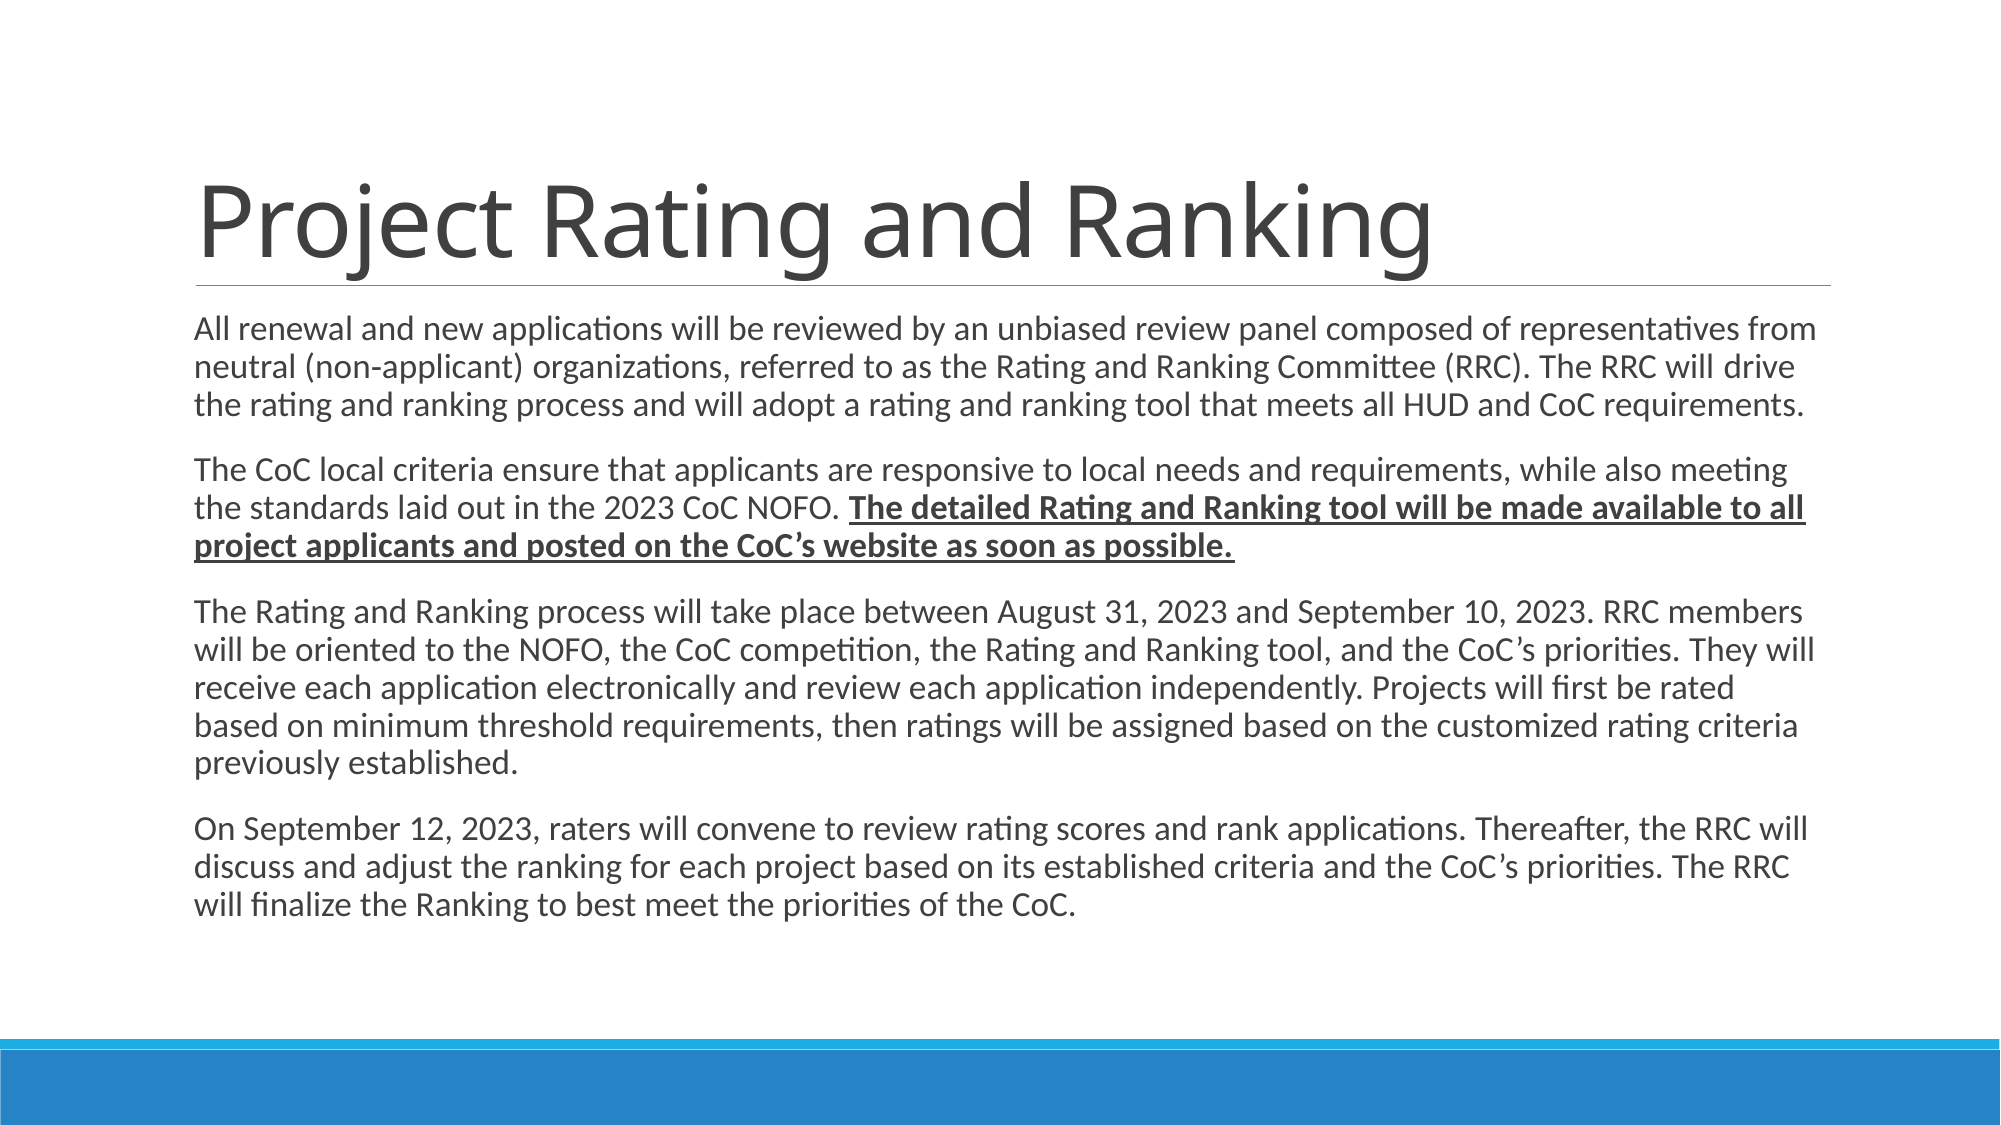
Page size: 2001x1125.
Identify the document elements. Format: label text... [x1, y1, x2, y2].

title Project Rating and Ranking [180, 47, 1830, 285]
list All renewal and new applications will be reviewed by an unbiased review panel composed of representatives from neutral (non‐applicant) organizations, referred to as the Rating and Ranking Committee (RRC). The RRC will drive the rating and ranking process and will adopt a rating and ranking tool that meets all HUD and CoC requirements. The CoC local criteria ensure that applicants are responsive to local needs and requirements, while also meeting the standards laid out in the 2023 CoC NOFO. The detailed Rating and Ranking tool will be made available to all project applicants and posted on the CoC’s website as soon as possible. The Rating and Ranking process will take place between August 31, 2023 and September 10, 2023. RRC members will be oriented to the NOFO, the CoC competition, the Rating and Ranking tool, and the CoC’s priorities. They will receive each application electronically and review each application independently. Projects will first be rated based on minimum threshold requirements, then ratings will be assigned based on the customized rating criteria previously established. On September 12, 2023, raters will convene to review rating scores and rank applications. Thereafter, the RRC will discuss and adjust the ranking for each project based on its established criteria and the CoC’s priorities. The RRC will finalize the Ranking to best meet the priorities of the CoC. [180, 302, 1830, 963]
